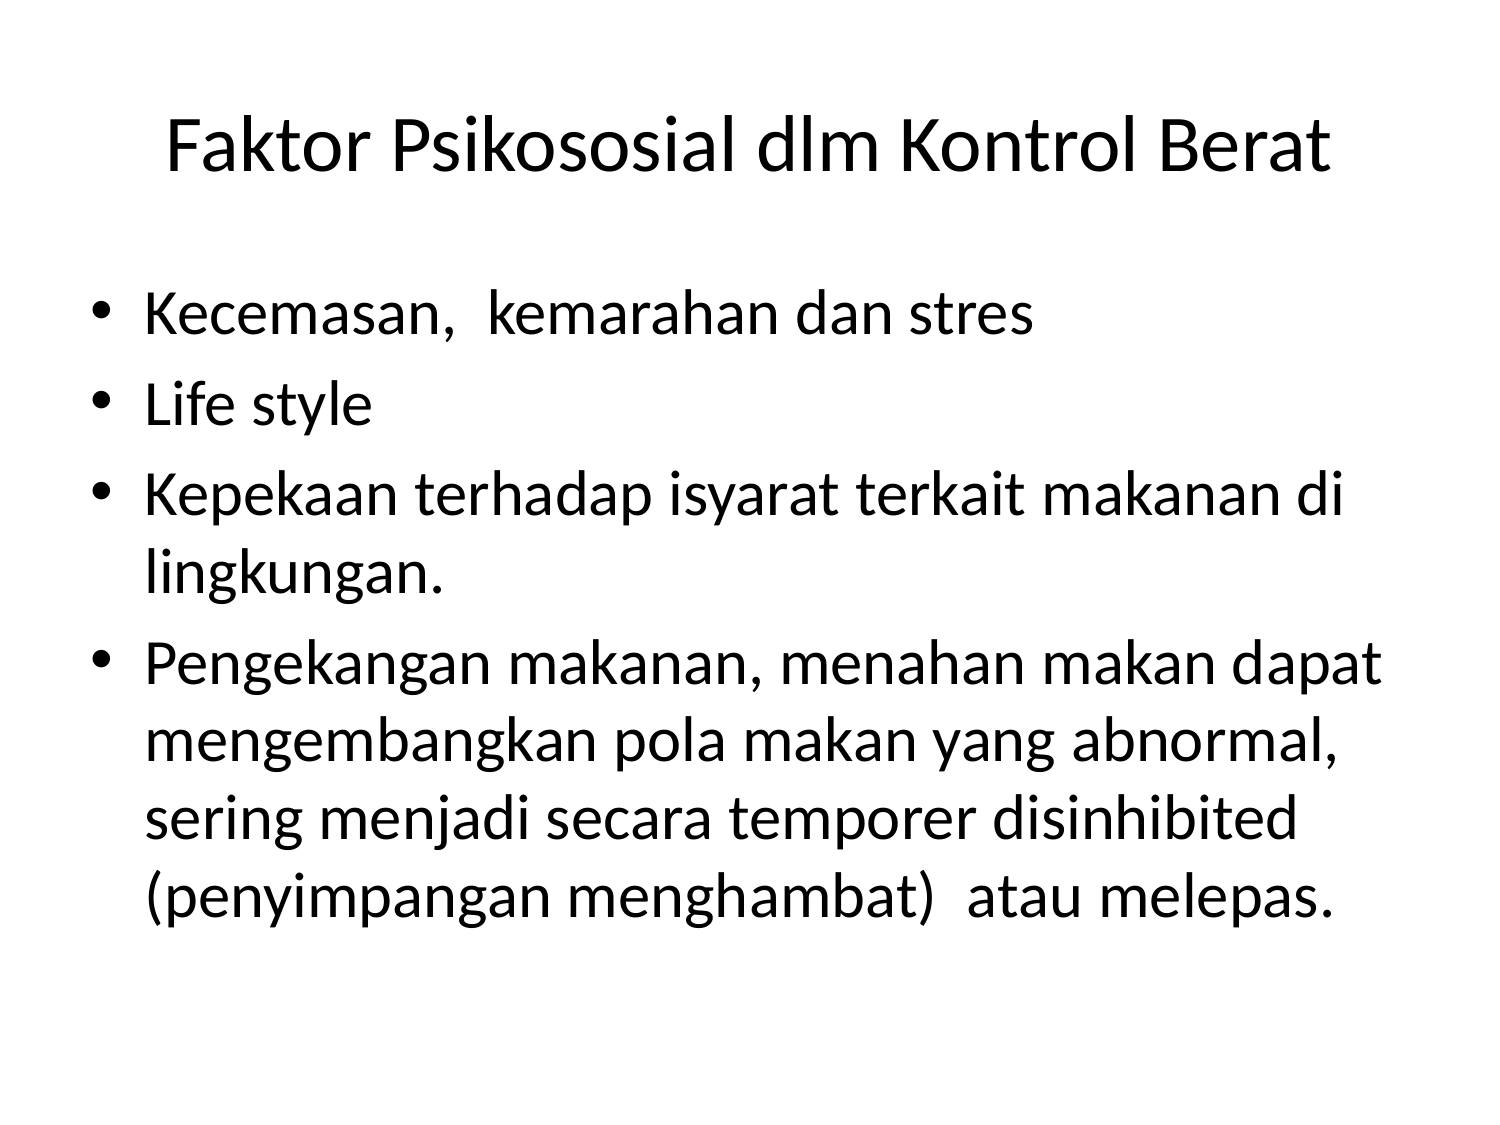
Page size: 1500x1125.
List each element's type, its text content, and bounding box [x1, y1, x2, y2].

title Faktor Psikososial dlm Kontrol Berat [75, 45, 1425, 233]
list Kecemasan, kemarahan dan stres Life style Kepekaan terhadap isyarat terkait makanan di lingkungan. Pengekangan makanan, menahan makan dapat mengembangkan pola makan yang abnormal, sering menjadi secara temporer disinhibited (penyimpangan menghambat) atau melepas. [75, 262, 1425, 1005]
